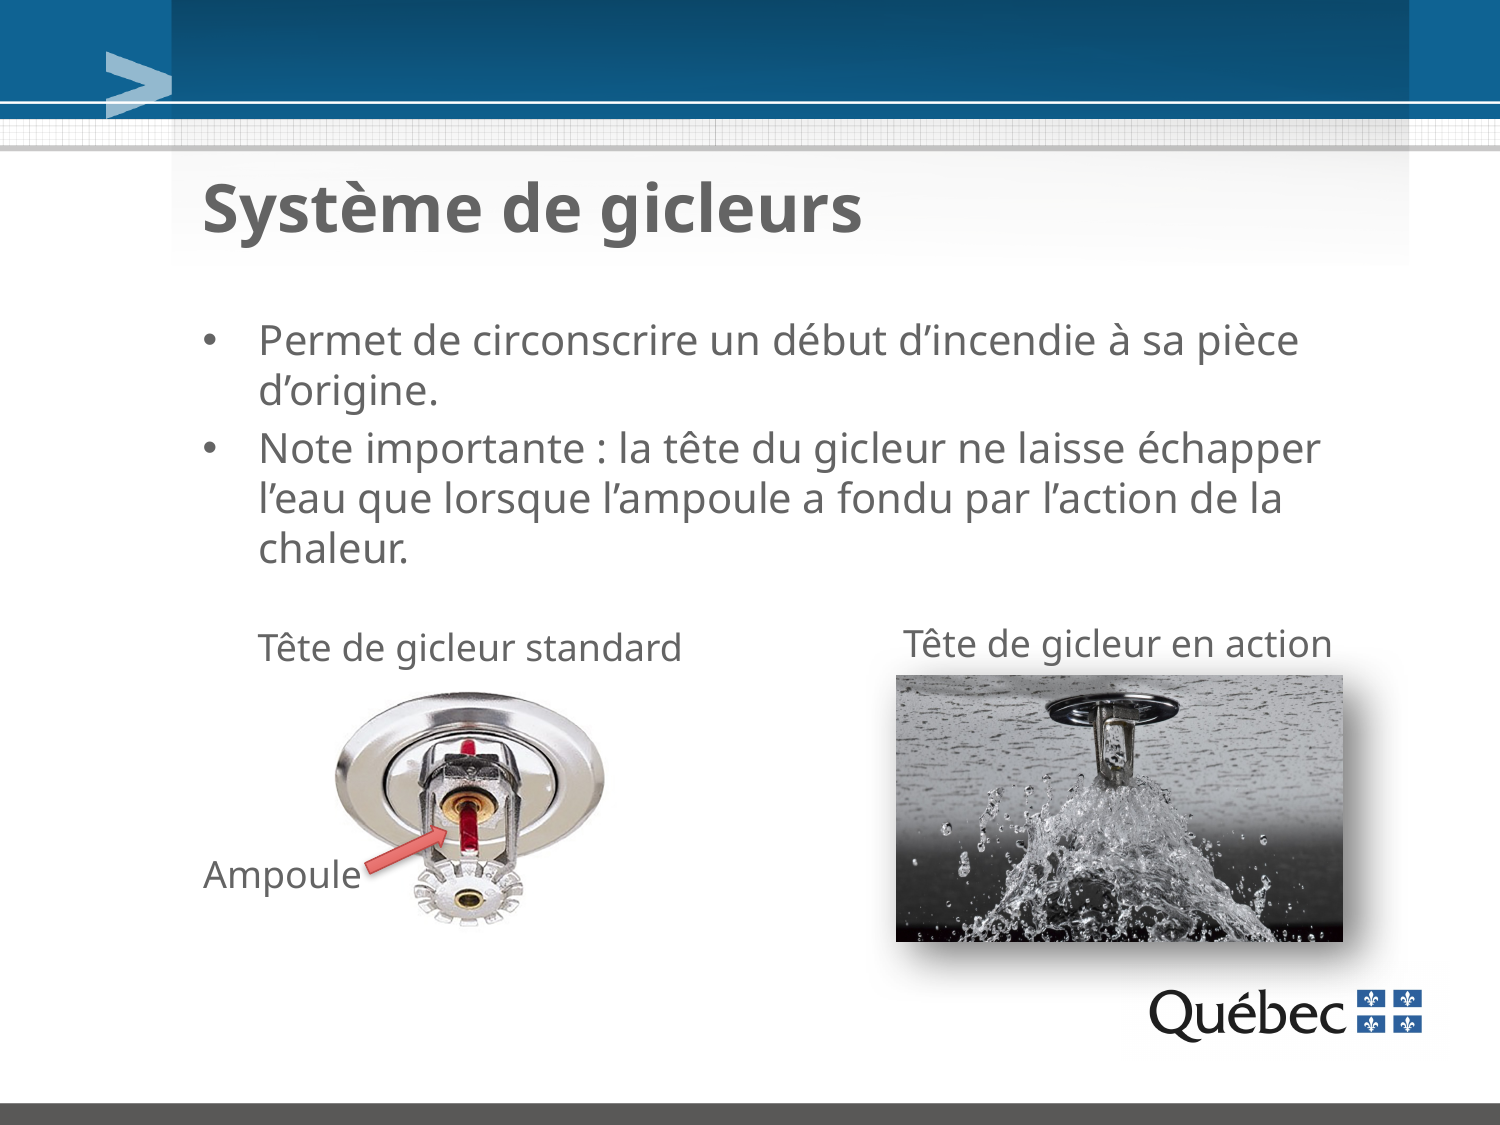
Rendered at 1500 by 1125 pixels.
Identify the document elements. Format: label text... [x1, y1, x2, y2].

picture [0, 0, 1500, 1125]
text_box Tête de gicleur en action [888, 612, 1349, 672]
list Permet de circonscrire un début d’incendie à sa pièce d’origine. Note importante : la tête du gicleur ne laisse échapper l’eau que lorsque l’ampoule a fondu par l’action de la chaleur. [187, 306, 1425, 1005]
text_box Tête de gicleur standard [242, 616, 699, 676]
text_box Ampoule [188, 843, 313, 904]
title Système de gicleurs [187, 148, 1425, 279]
